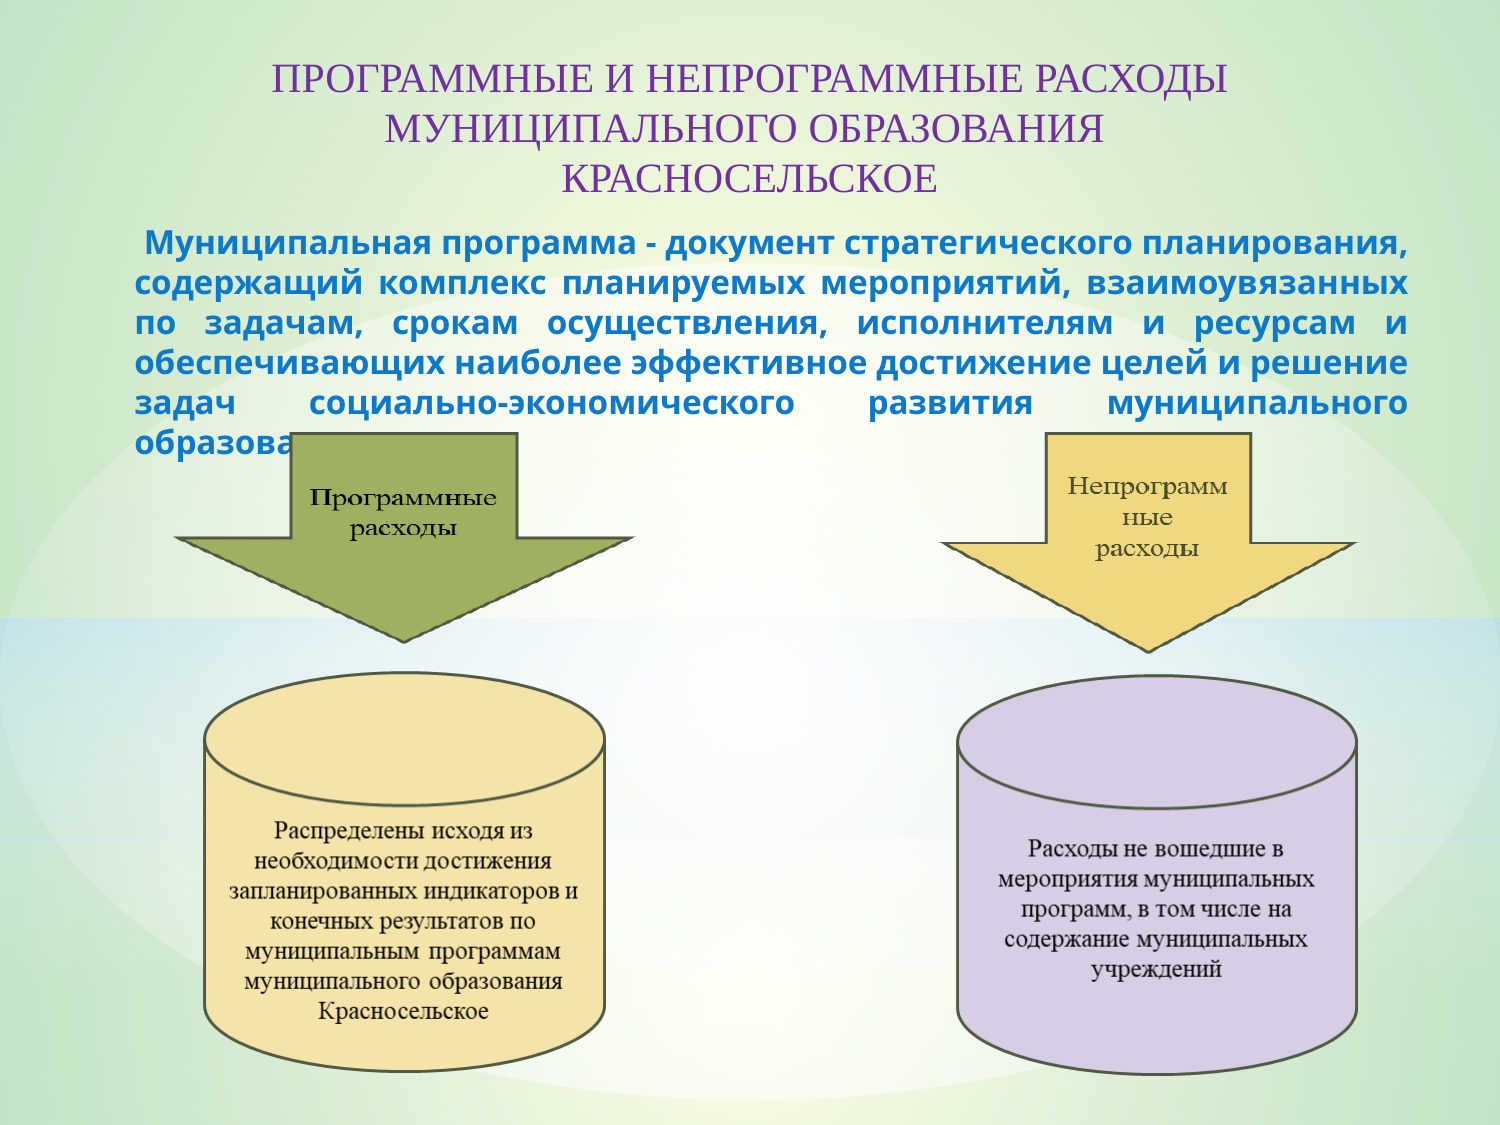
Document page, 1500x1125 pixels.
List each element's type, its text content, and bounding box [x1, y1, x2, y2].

picture [938, 432, 1361, 654]
text_box Муниципальная программа - документ стратегического планирования, содержащий комплекс планируемых мероприятий, взаимоувязанных по задачам, срокам осуществления, исполнителям и ресурсам и обеспечивающих наиболее эффективное достижение целей и решение задач социально-экономического развития муниципального образования [74, 215, 1425, 457]
text_box ПРОГРАММНЫЕ И НЕПРОГРАММНЫЕ РАСХОДЫ МУНИЦИПАЛЬНОГО ОБРАЗОВАНИЯ КРАСНОСЕЛЬСКОЕ [74, 36, 1425, 215]
picture [203, 671, 606, 1074]
picture [172, 432, 636, 644]
picture [955, 674, 1358, 1076]
